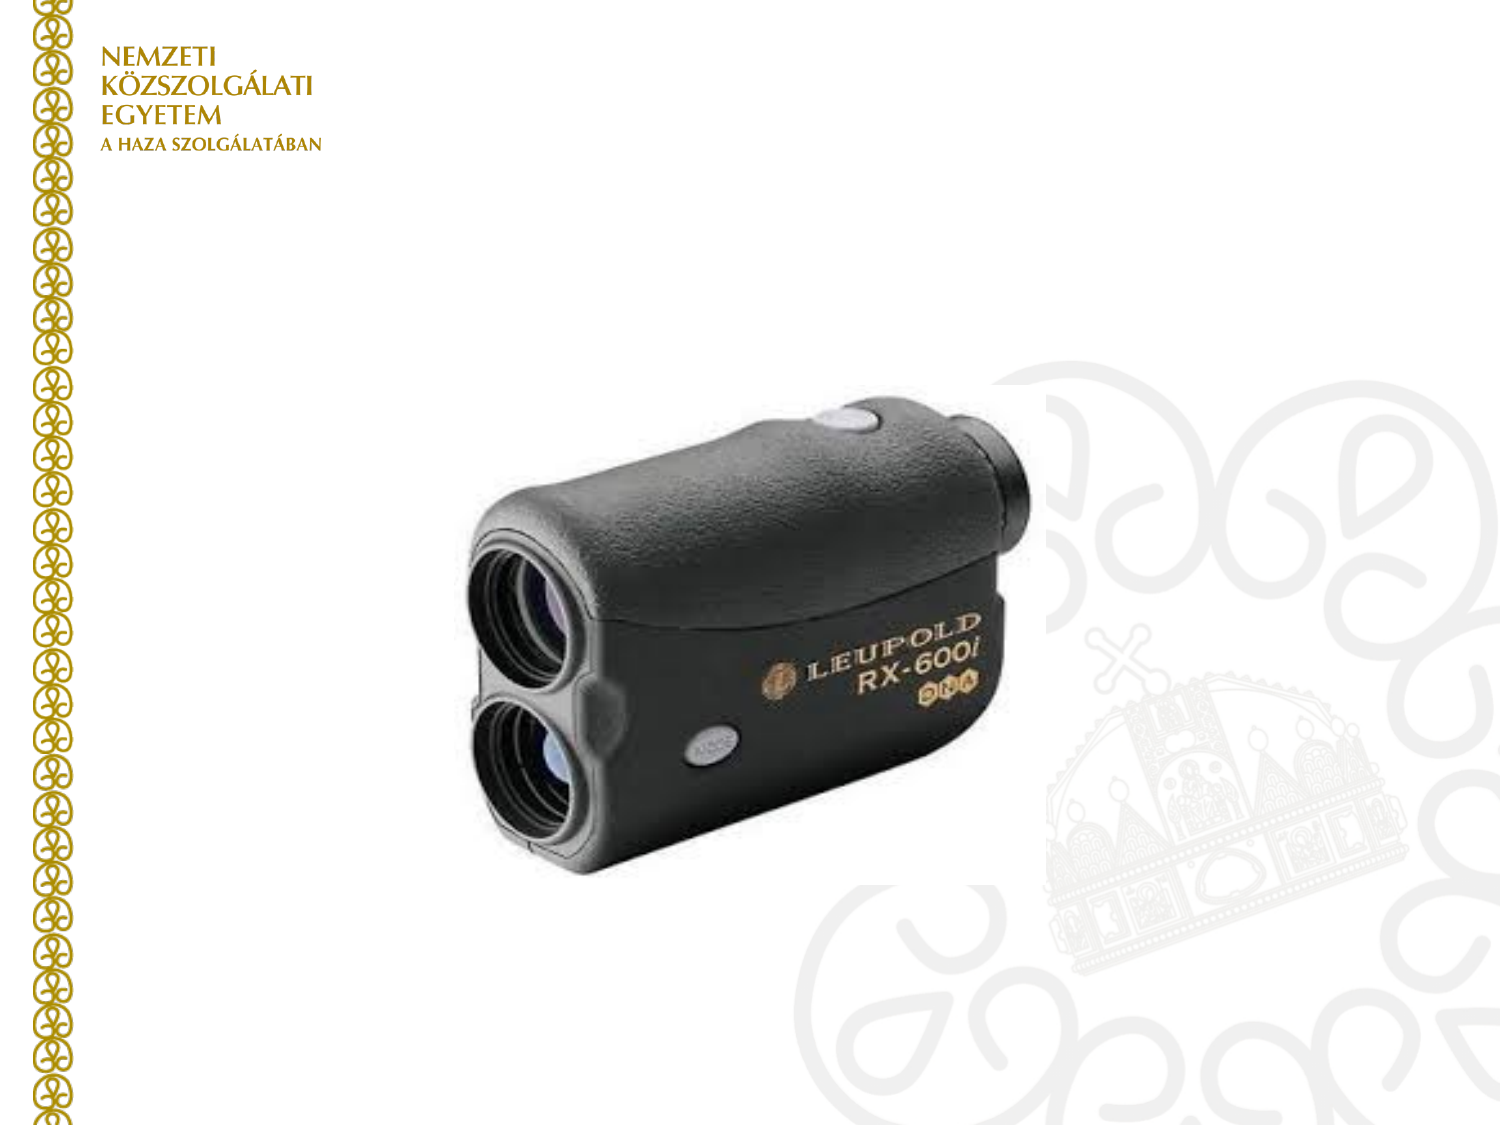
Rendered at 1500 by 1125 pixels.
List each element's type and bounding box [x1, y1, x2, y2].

picture [33, 0, 74, 1125]
picture [454, 349, 1500, 1125]
picture [100, 42, 322, 155]
